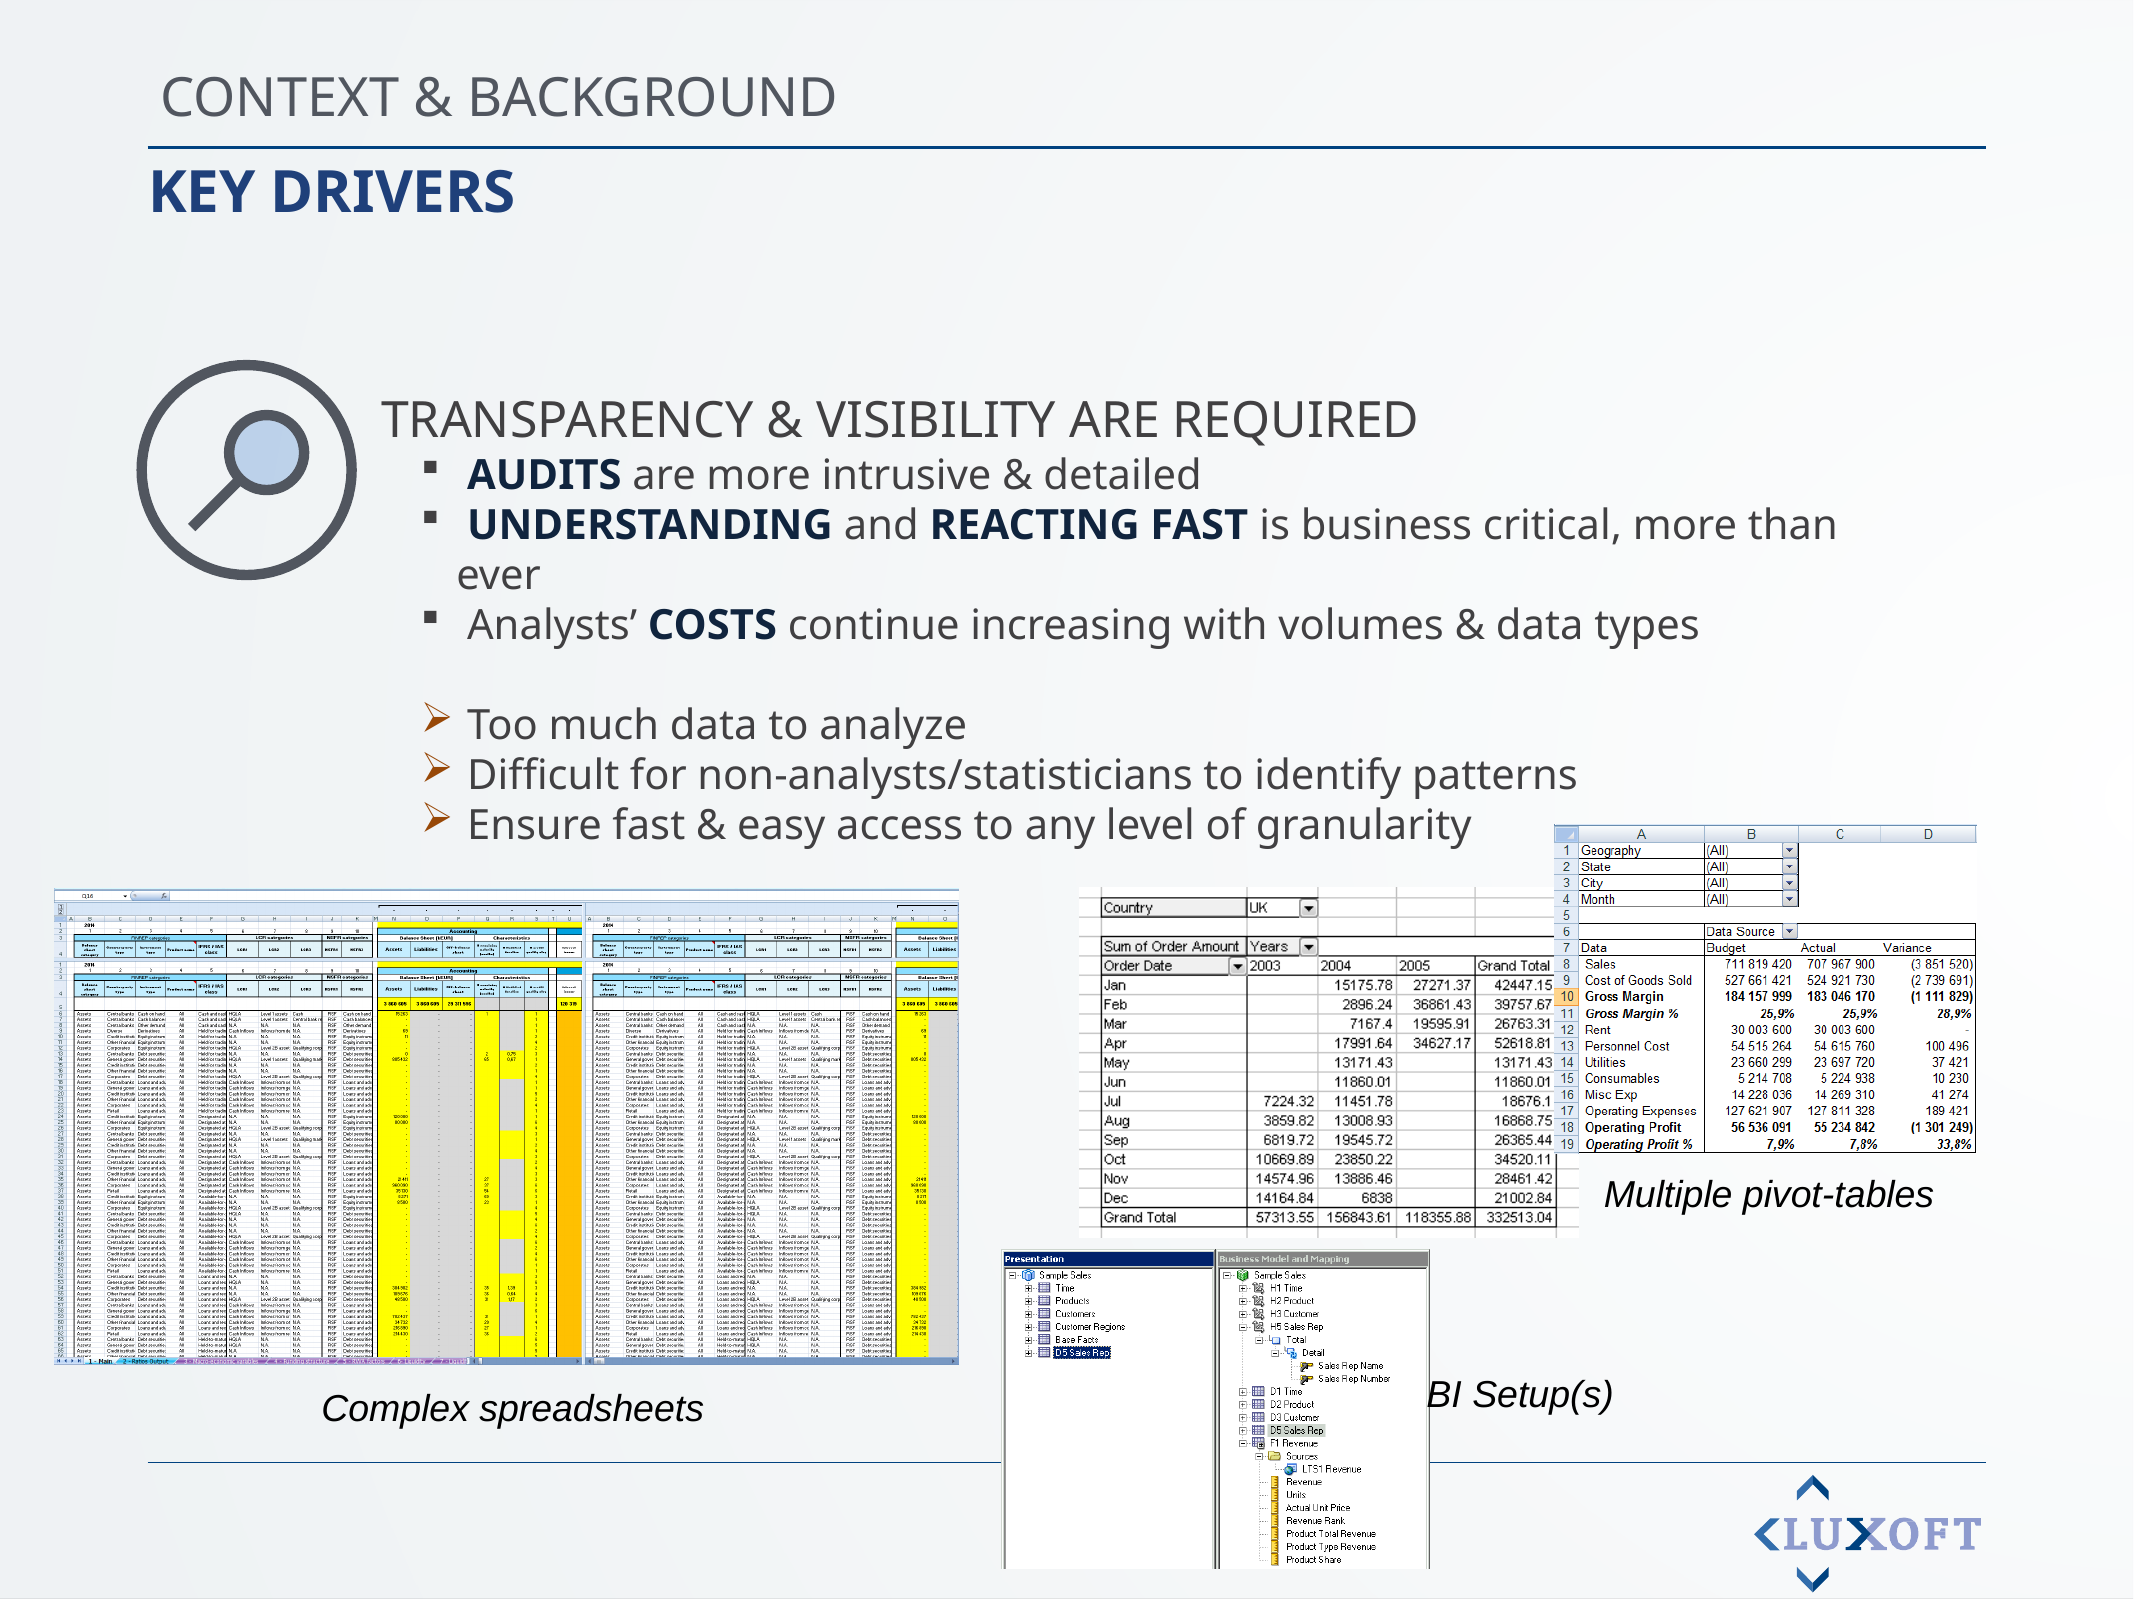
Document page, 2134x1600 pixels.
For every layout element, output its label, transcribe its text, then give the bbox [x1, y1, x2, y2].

text_box TRANSPARENCY & VISIBILITY ARE REQUIRED AUDITS are more intrusive & detailed UNDERSTANDING and REACTING FAST is business critical, more than ever Analysts’ COSTS continue increasing with volumes & data types Too much data to analyze Difficult for non-analysts/statisticians to identify patterns Ensure fast & easy access to any level of granularity [379, 387, 2067, 825]
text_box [53, 888, 959, 1438]
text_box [1001, 1249, 1612, 1569]
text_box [1078, 824, 1977, 1238]
text_box KEY DRIVERS [146, 154, 1992, 252]
text_box CONTEXT & BACKGROUND [158, 62, 1992, 131]
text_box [141, 364, 352, 576]
picture [0, 0, 2134, 1600]
